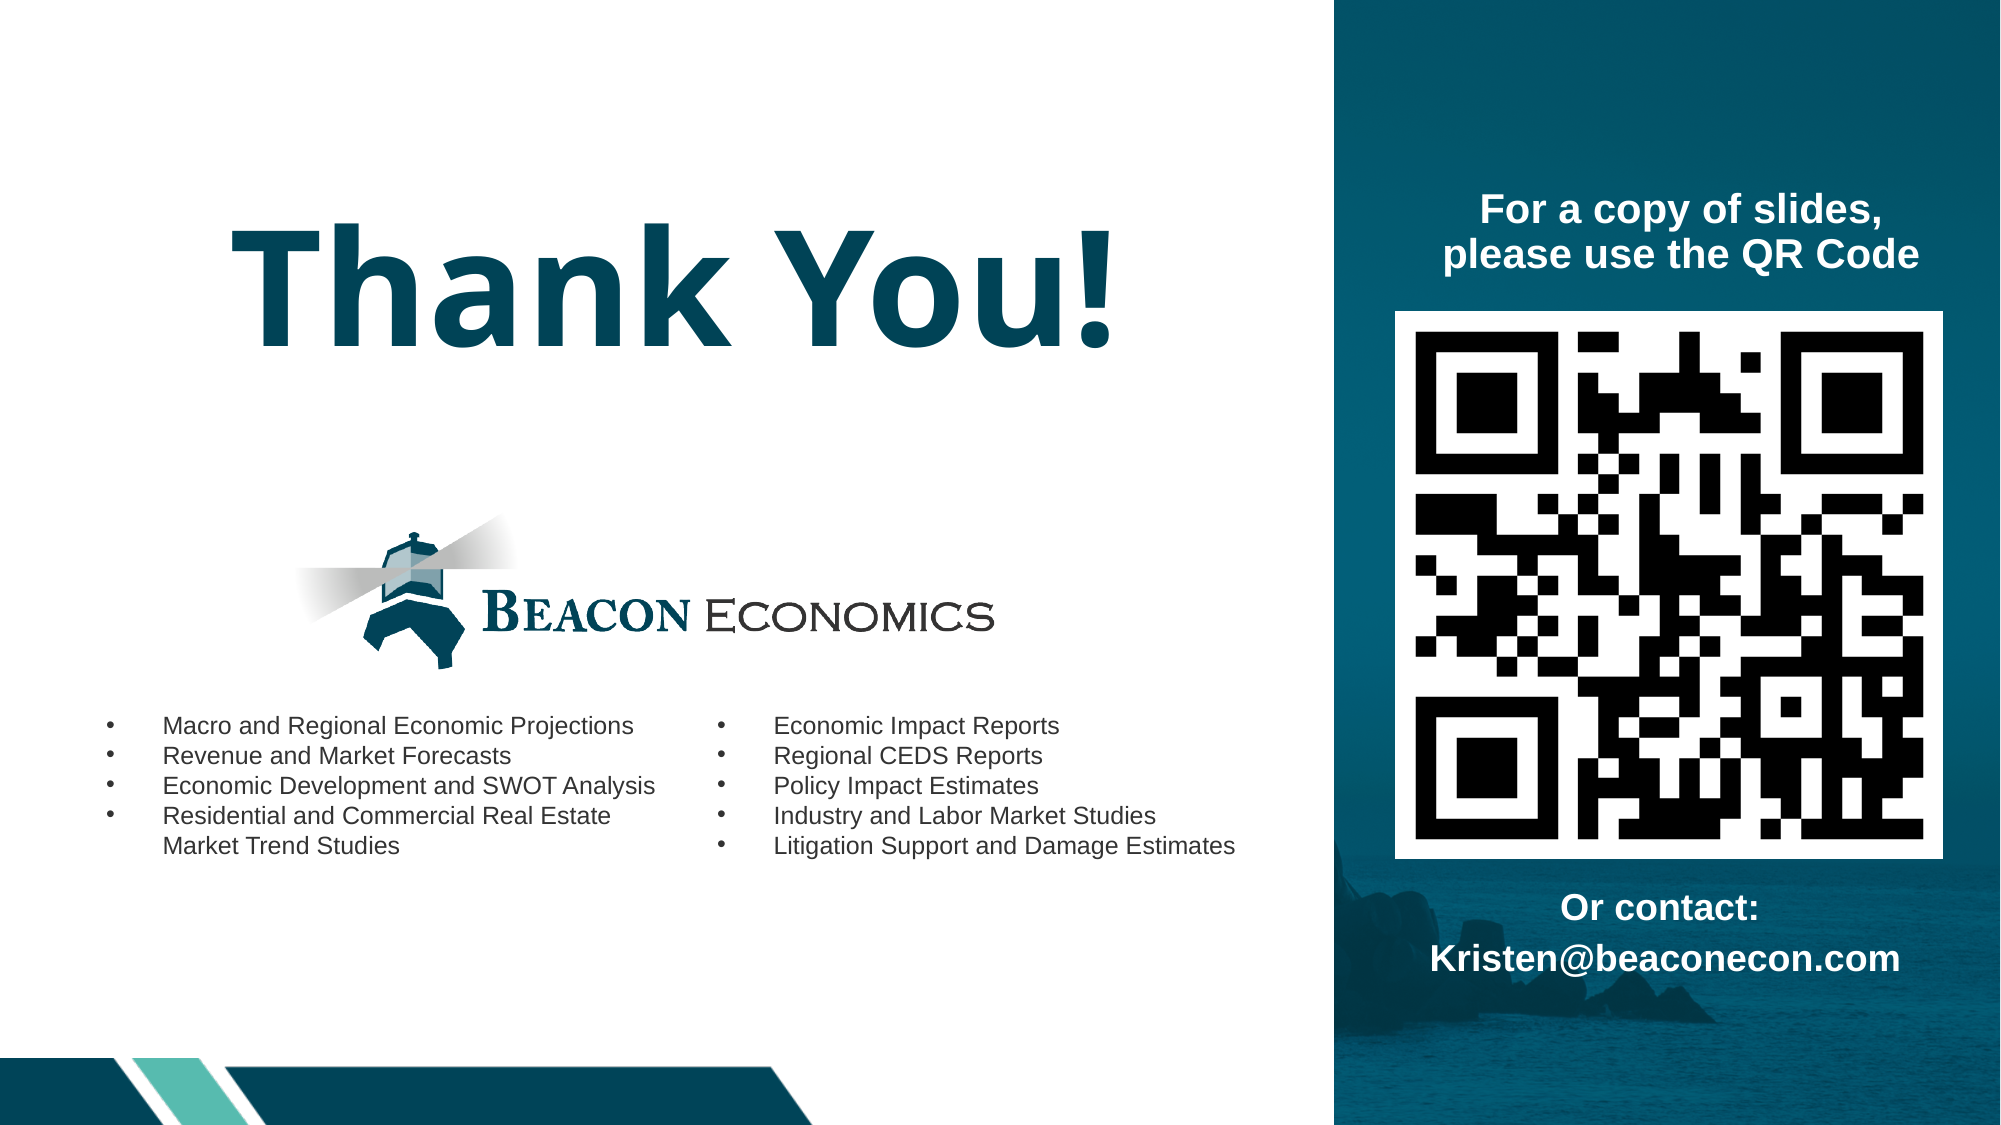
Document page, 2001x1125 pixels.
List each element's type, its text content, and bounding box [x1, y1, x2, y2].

title Thank You! [214, 112, 1136, 477]
picture [268, 484, 1020, 685]
picture [1396, 312, 1942, 858]
text_box For a copy of slides, please use the QR Code [1408, 179, 1955, 374]
list Or contact: Kristen@beaconecon.com [1271, 880, 2000, 1044]
